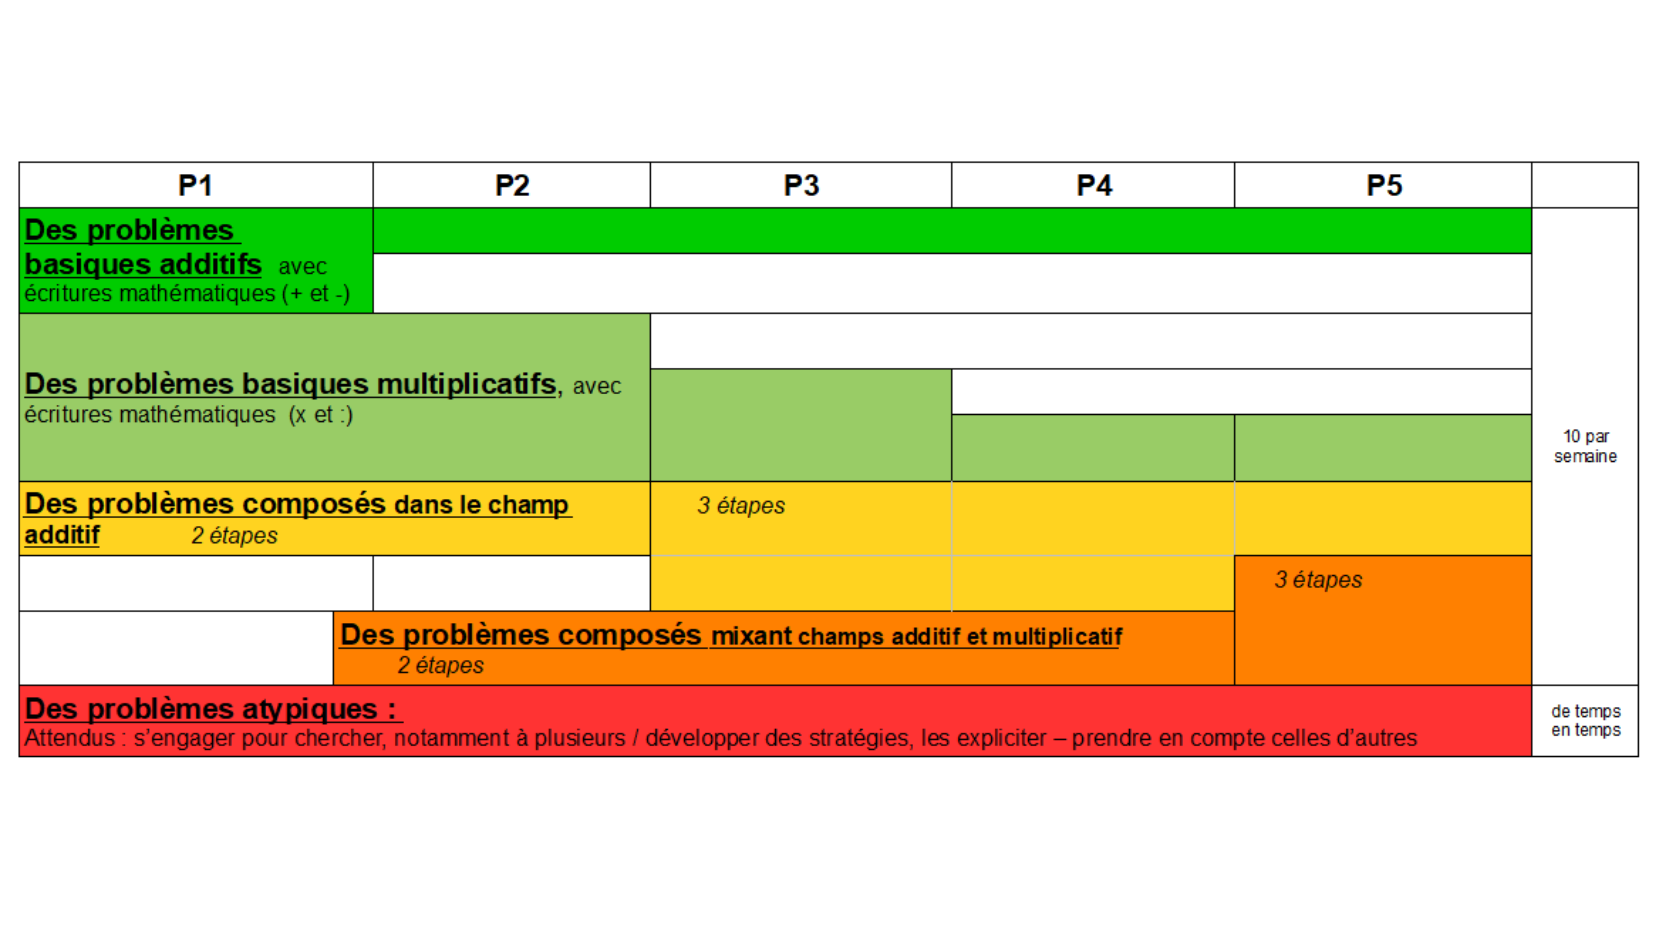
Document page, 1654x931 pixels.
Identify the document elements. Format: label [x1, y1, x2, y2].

picture [12, 156, 1645, 766]
